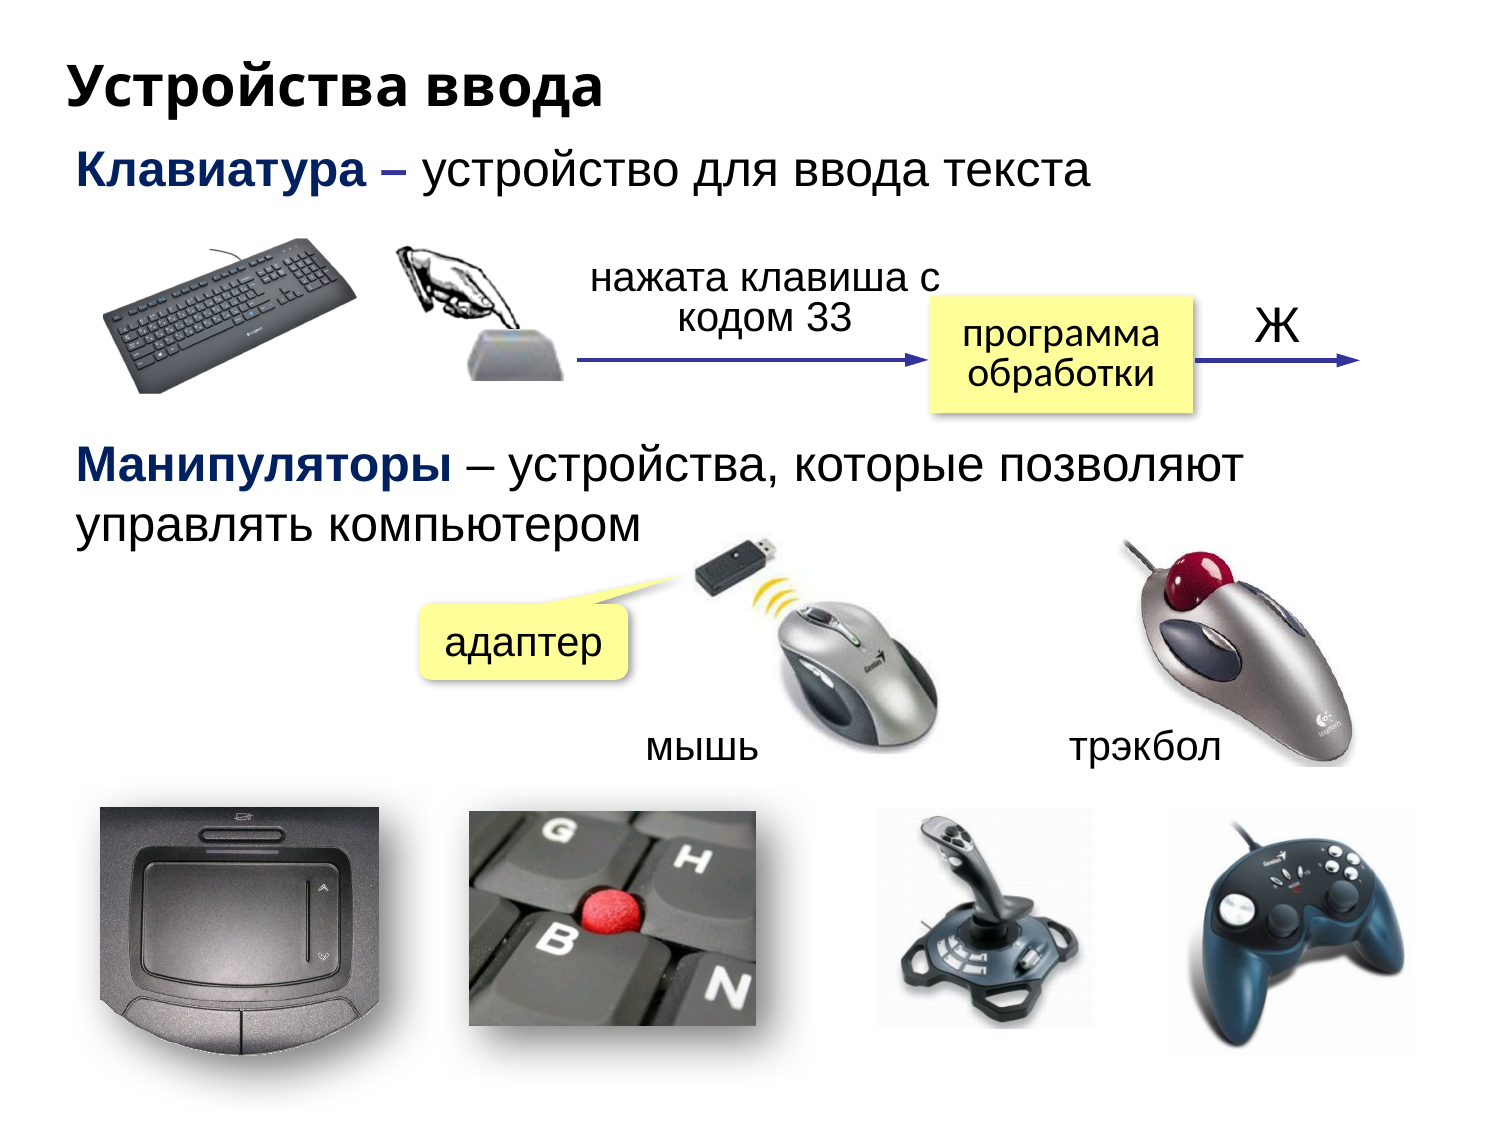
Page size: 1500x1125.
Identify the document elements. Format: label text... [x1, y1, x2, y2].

picture [1112, 530, 1360, 767]
text_box Клавиатура – устройство для ввода текста [60, 129, 1227, 204]
text_box мышь [619, 711, 799, 777]
picture [469, 811, 756, 1026]
text_box [577, 353, 927, 367]
picture [874, 808, 1095, 1029]
picture [100, 219, 358, 414]
text_box нажата клавиша с кодом 33 [564, 251, 988, 347]
text_box адаптер [418, 574, 684, 680]
text_box трэкбол [1013, 711, 1278, 777]
text_box программа обработки [930, 296, 1193, 414]
text_box Манипуляторы – устройства, которые позволяют управлять компьютером [60, 423, 1425, 559]
text_box Ж [1226, 296, 1329, 360]
picture [100, 807, 379, 1056]
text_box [389, 230, 564, 381]
picture [693, 532, 941, 754]
picture [1169, 811, 1414, 1056]
text_box [1194, 354, 1360, 367]
title Устройства ввода [50, 49, 1425, 127]
